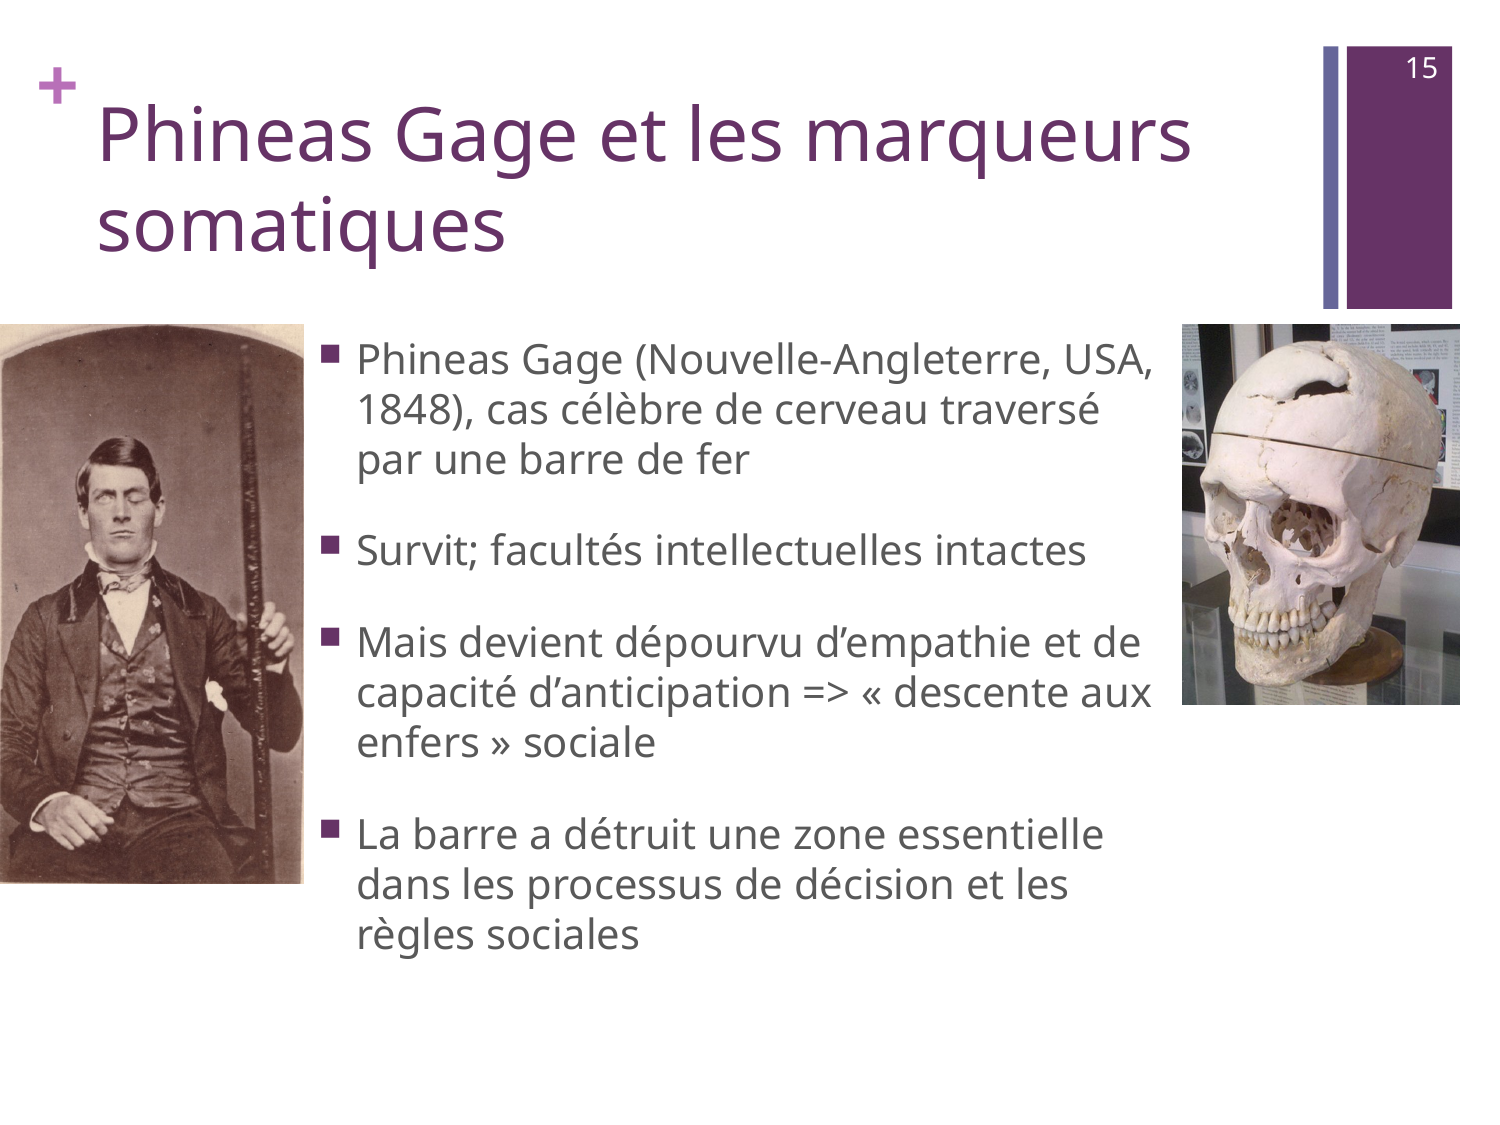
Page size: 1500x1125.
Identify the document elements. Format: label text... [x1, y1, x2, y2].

title Phineas Gage et les marqueurs somatiques [81, 79, 1322, 263]
list Phineas Gage (Nouvelle-Angleterre, USA, 1848), cas célèbre de cerveau traversé par une barre de fer Survit; facultés intellectuelles intactes Mais devient dépourvu d’empathie et de capacité d’anticipation => « descente aux enfers » sociale La barre a détruit une zone essentielle dans les processus de décision et les règles sociales [303, 324, 1183, 1005]
picture [0, 324, 304, 885]
picture [1182, 324, 1461, 706]
slide_number 15 [1362, 39, 1454, 100]
